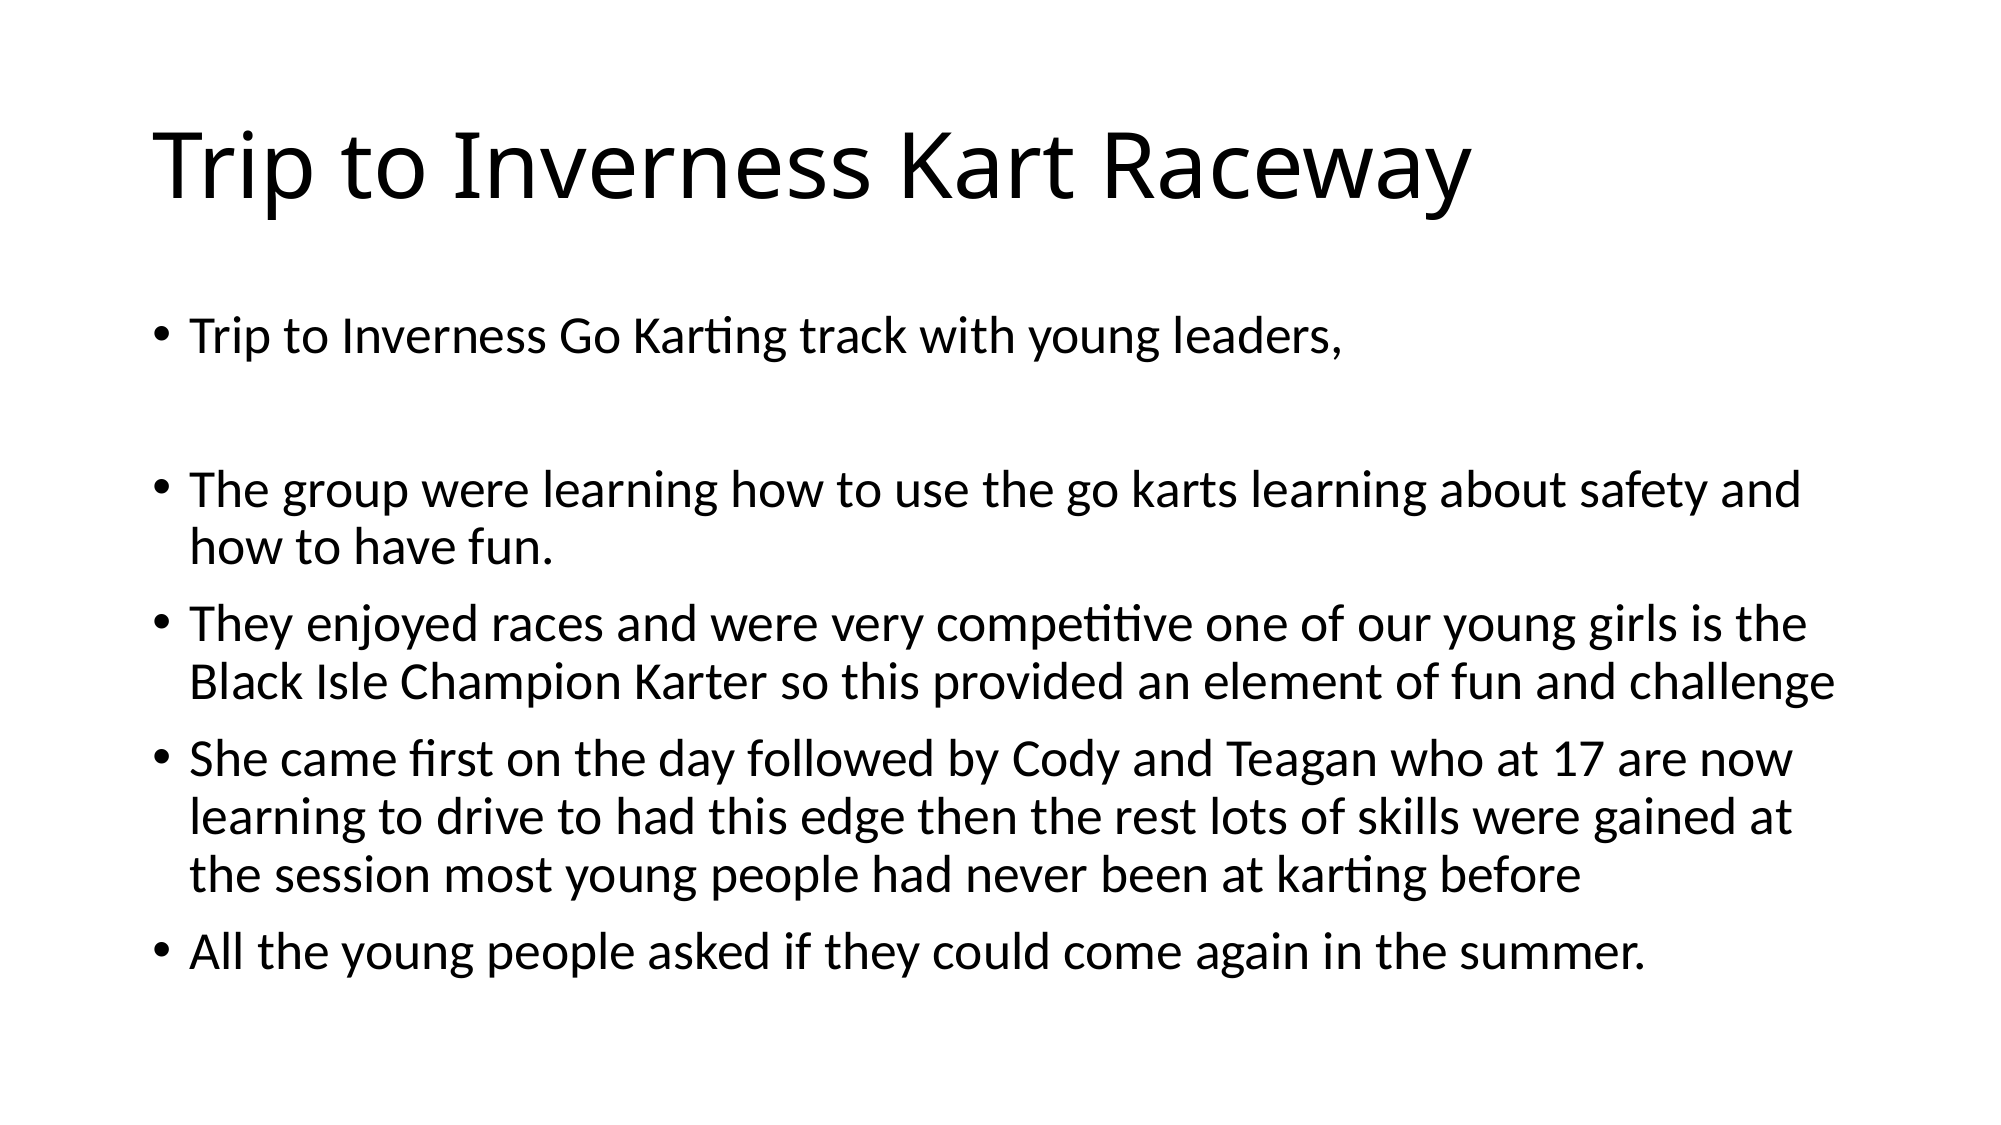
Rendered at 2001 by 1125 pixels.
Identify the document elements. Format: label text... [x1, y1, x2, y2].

title Trip to Inverness Kart Raceway [137, 59, 1863, 278]
list Trip to Inverness Go Karting track with young leaders, The group were learning how to use the go karts learning about safety and how to have fun. They enjoyed races and were very competitive one of our young girls is the Black Isle Champion Karter so this provided an element of fun and challenge She came first on the day followed by Cody and Teagan who at 17 are now learning to drive to had this edge then the rest lots of skills were gained at the session most young people had never been at karting before All the young people asked if they could come again in the summer. [137, 299, 1863, 1014]
